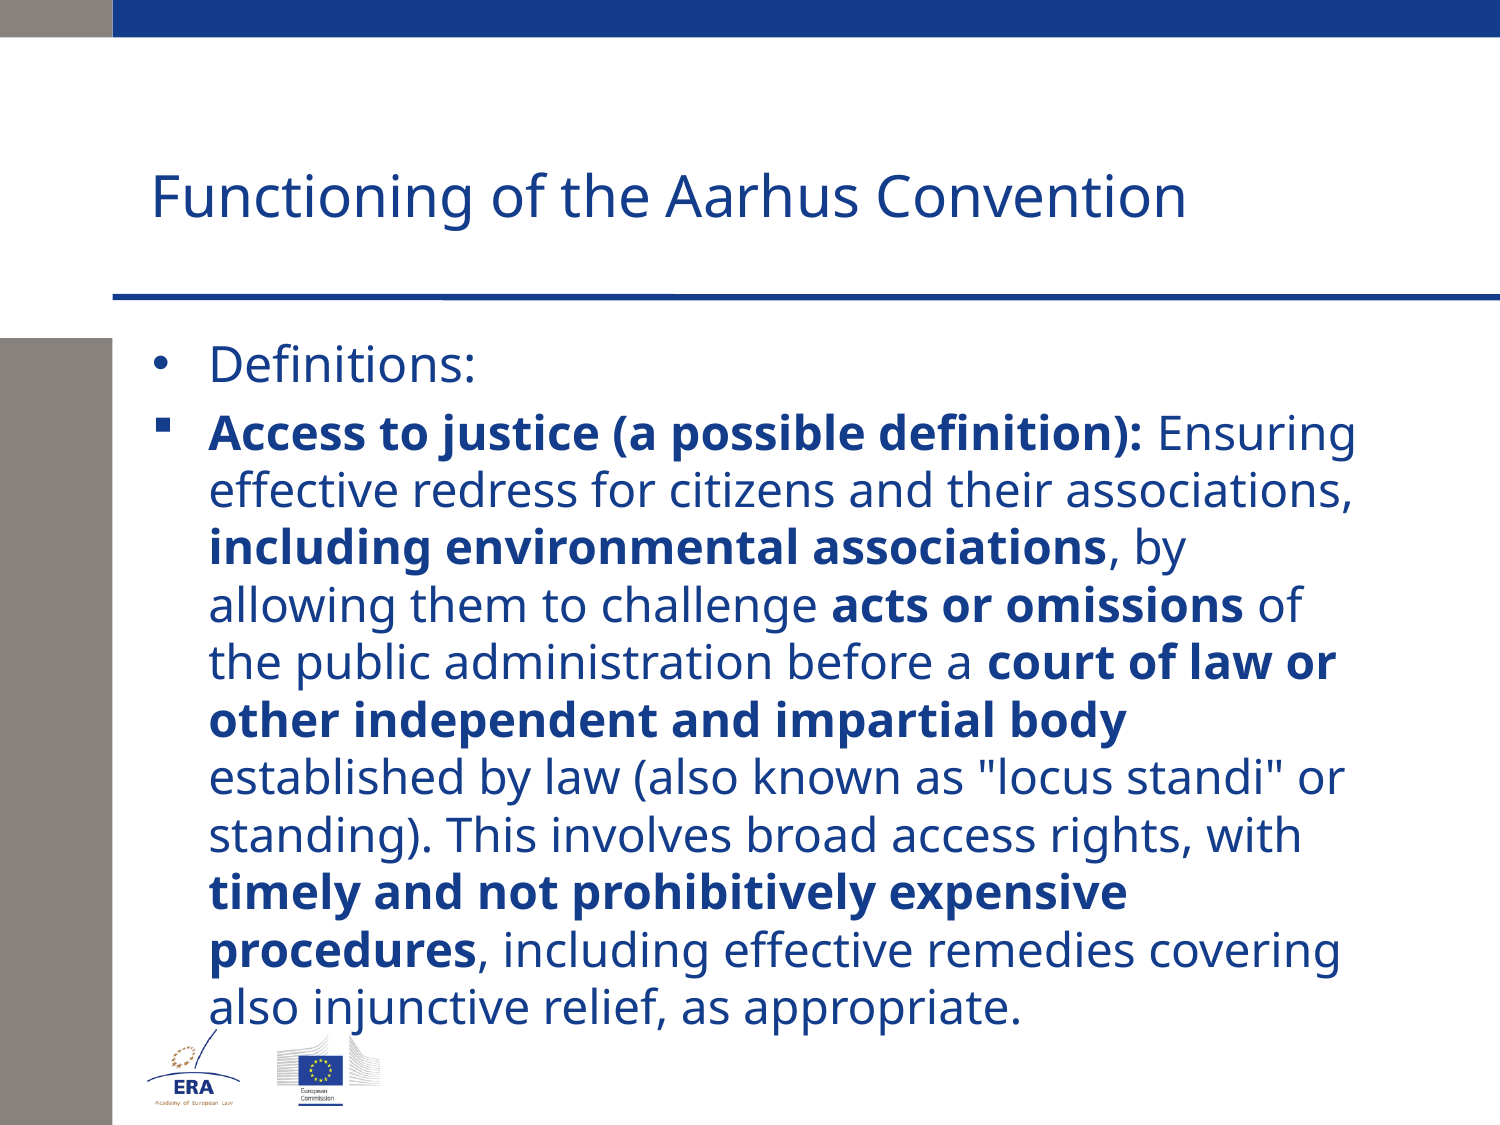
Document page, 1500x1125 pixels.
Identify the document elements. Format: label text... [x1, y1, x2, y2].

picture [277, 1034, 380, 1106]
title Functioning of the Aarhus Convention [135, 125, 1236, 264]
picture [147, 1029, 240, 1106]
list Definitions: Access to justice (a possible definition): Ensuring effective redress for citizens and their associations, including environmental associations, by allowing them to challenge acts or omissions of the public administration before a court of law or other independent and impartial body established by law (also known as "locus standi" or standing). This involves broad access rights, with timely and not prohibitively expensive procedures, including effective remedies covering also injunctive relief, as appropriate. [136, 324, 1388, 1001]
